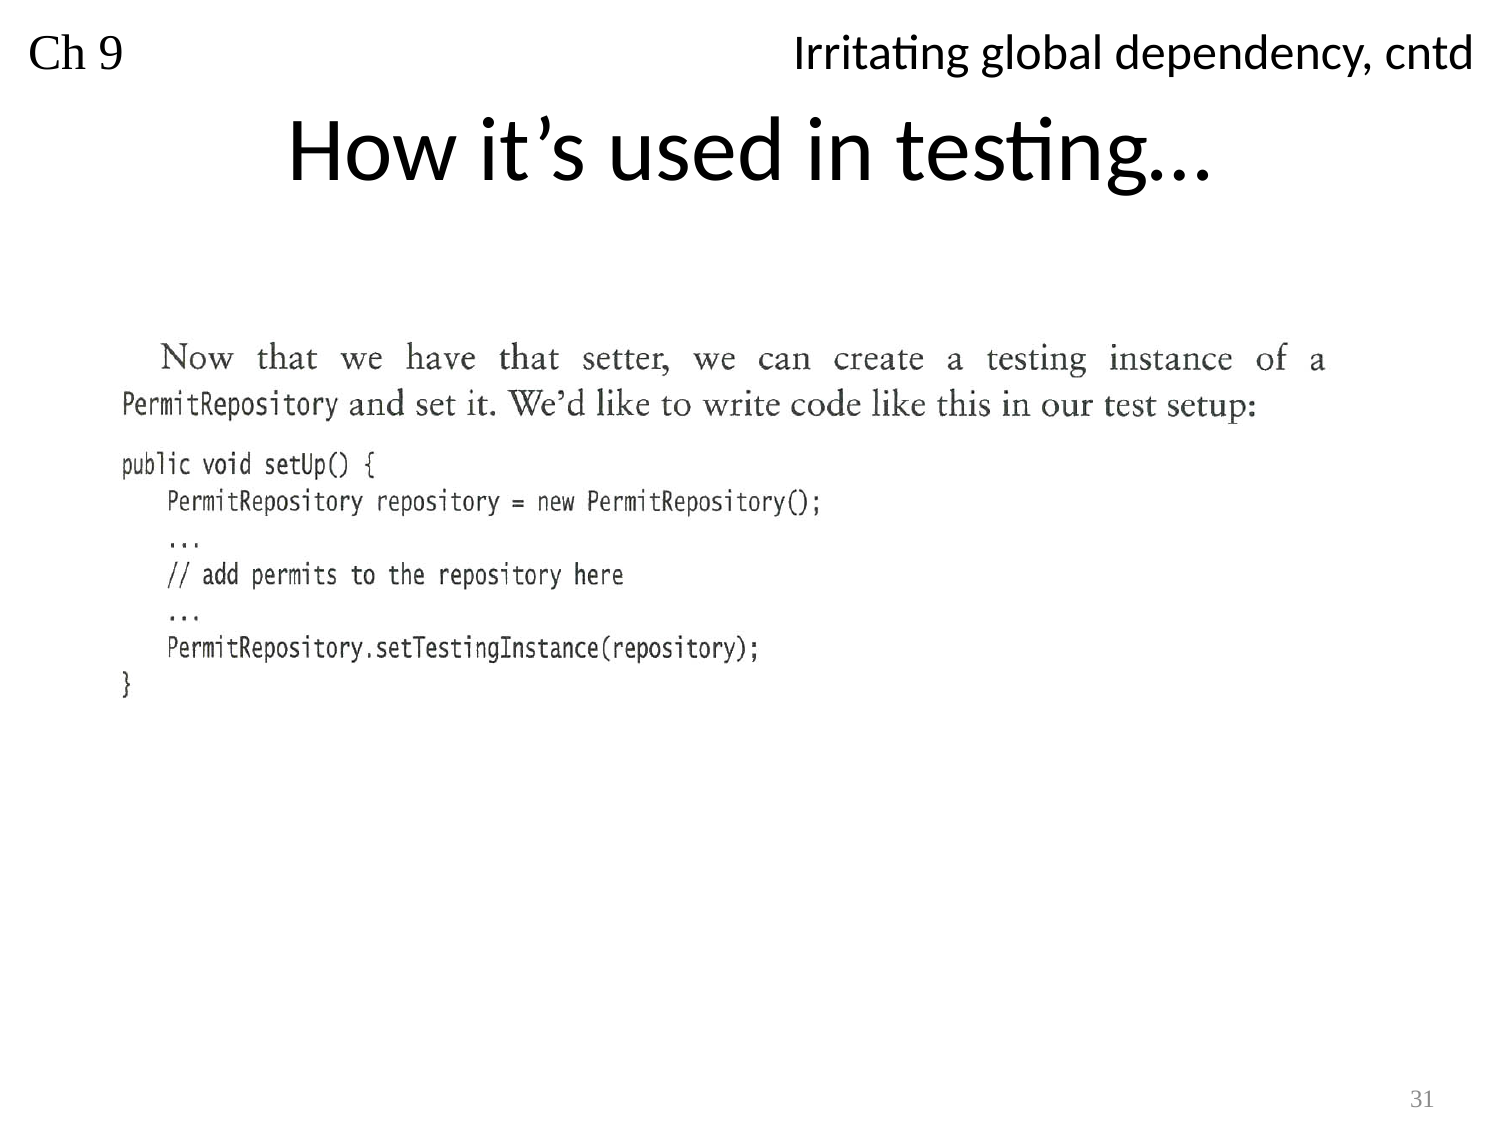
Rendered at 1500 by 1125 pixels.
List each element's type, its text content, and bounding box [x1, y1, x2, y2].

text_box Ch 9 [13, 12, 139, 88]
text_box Irritating global dependency, cntd [778, 11, 1490, 87]
title How it’s used in testing… [75, 50, 1425, 238]
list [112, 337, 1340, 722]
